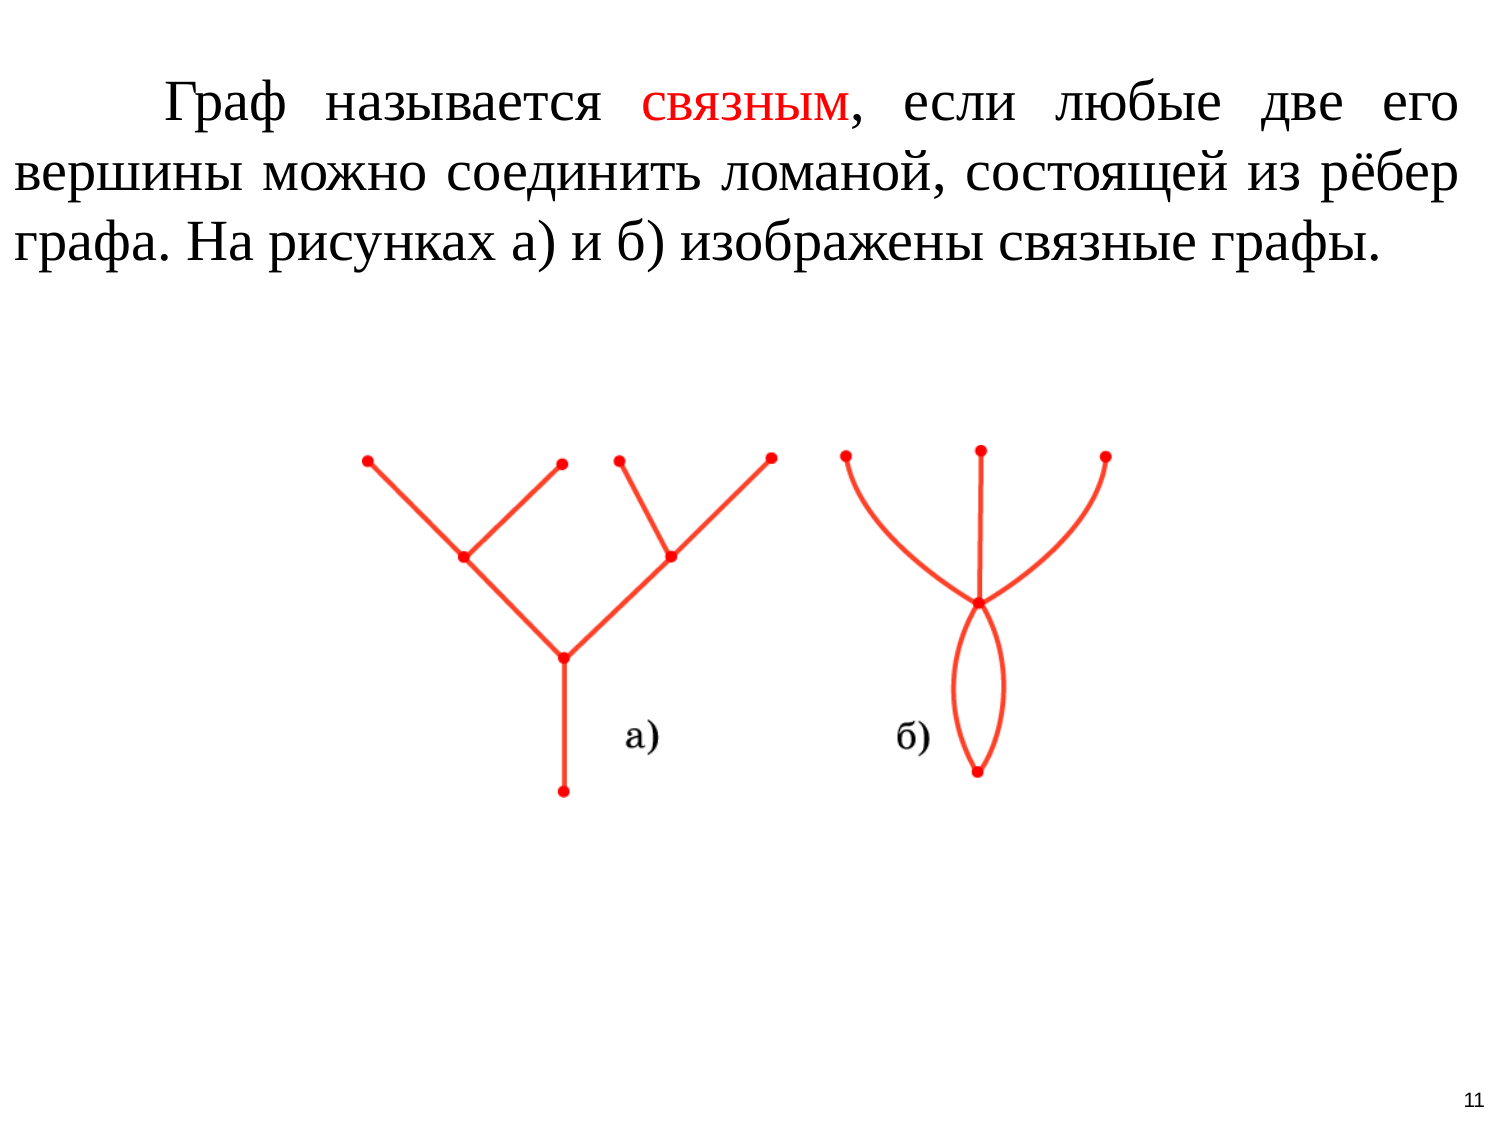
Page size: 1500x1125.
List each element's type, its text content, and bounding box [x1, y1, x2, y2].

picture [362, 445, 1113, 798]
text_box Граф называется связным, если любые две его вершины можно соединить ломаной, состоящей из рёбер графа. На рисунках а) и б) изображены связные графы. [0, 54, 1475, 280]
slide_number 11 [1417, 1079, 1500, 1125]
